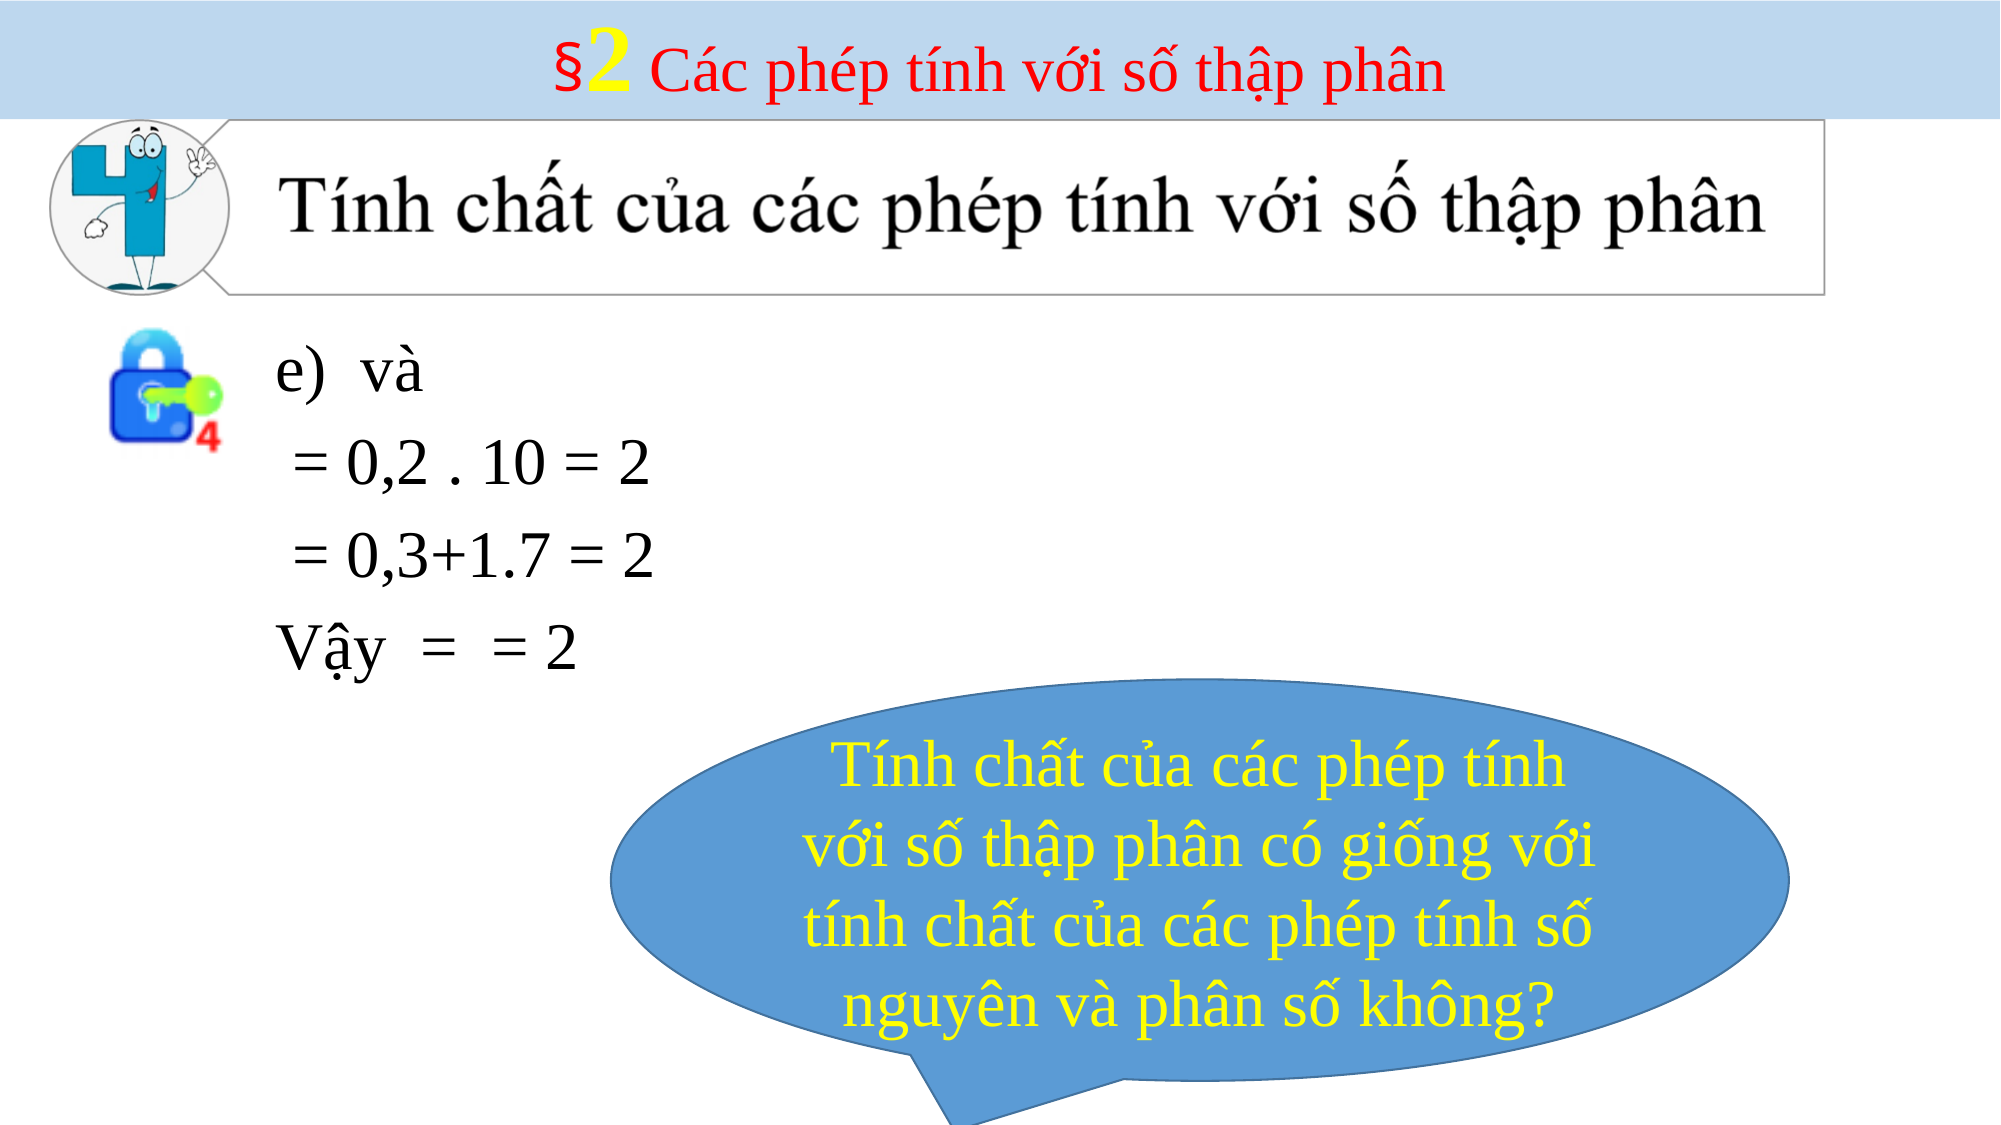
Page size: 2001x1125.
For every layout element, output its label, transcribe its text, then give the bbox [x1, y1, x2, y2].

picture [49, 119, 1826, 300]
text_box Tính chất của các phép tính với số thập phân có giống với tính chất của các phép tính số nguyên và phân số không? [609, 678, 1790, 1125]
picture [105, 326, 237, 460]
